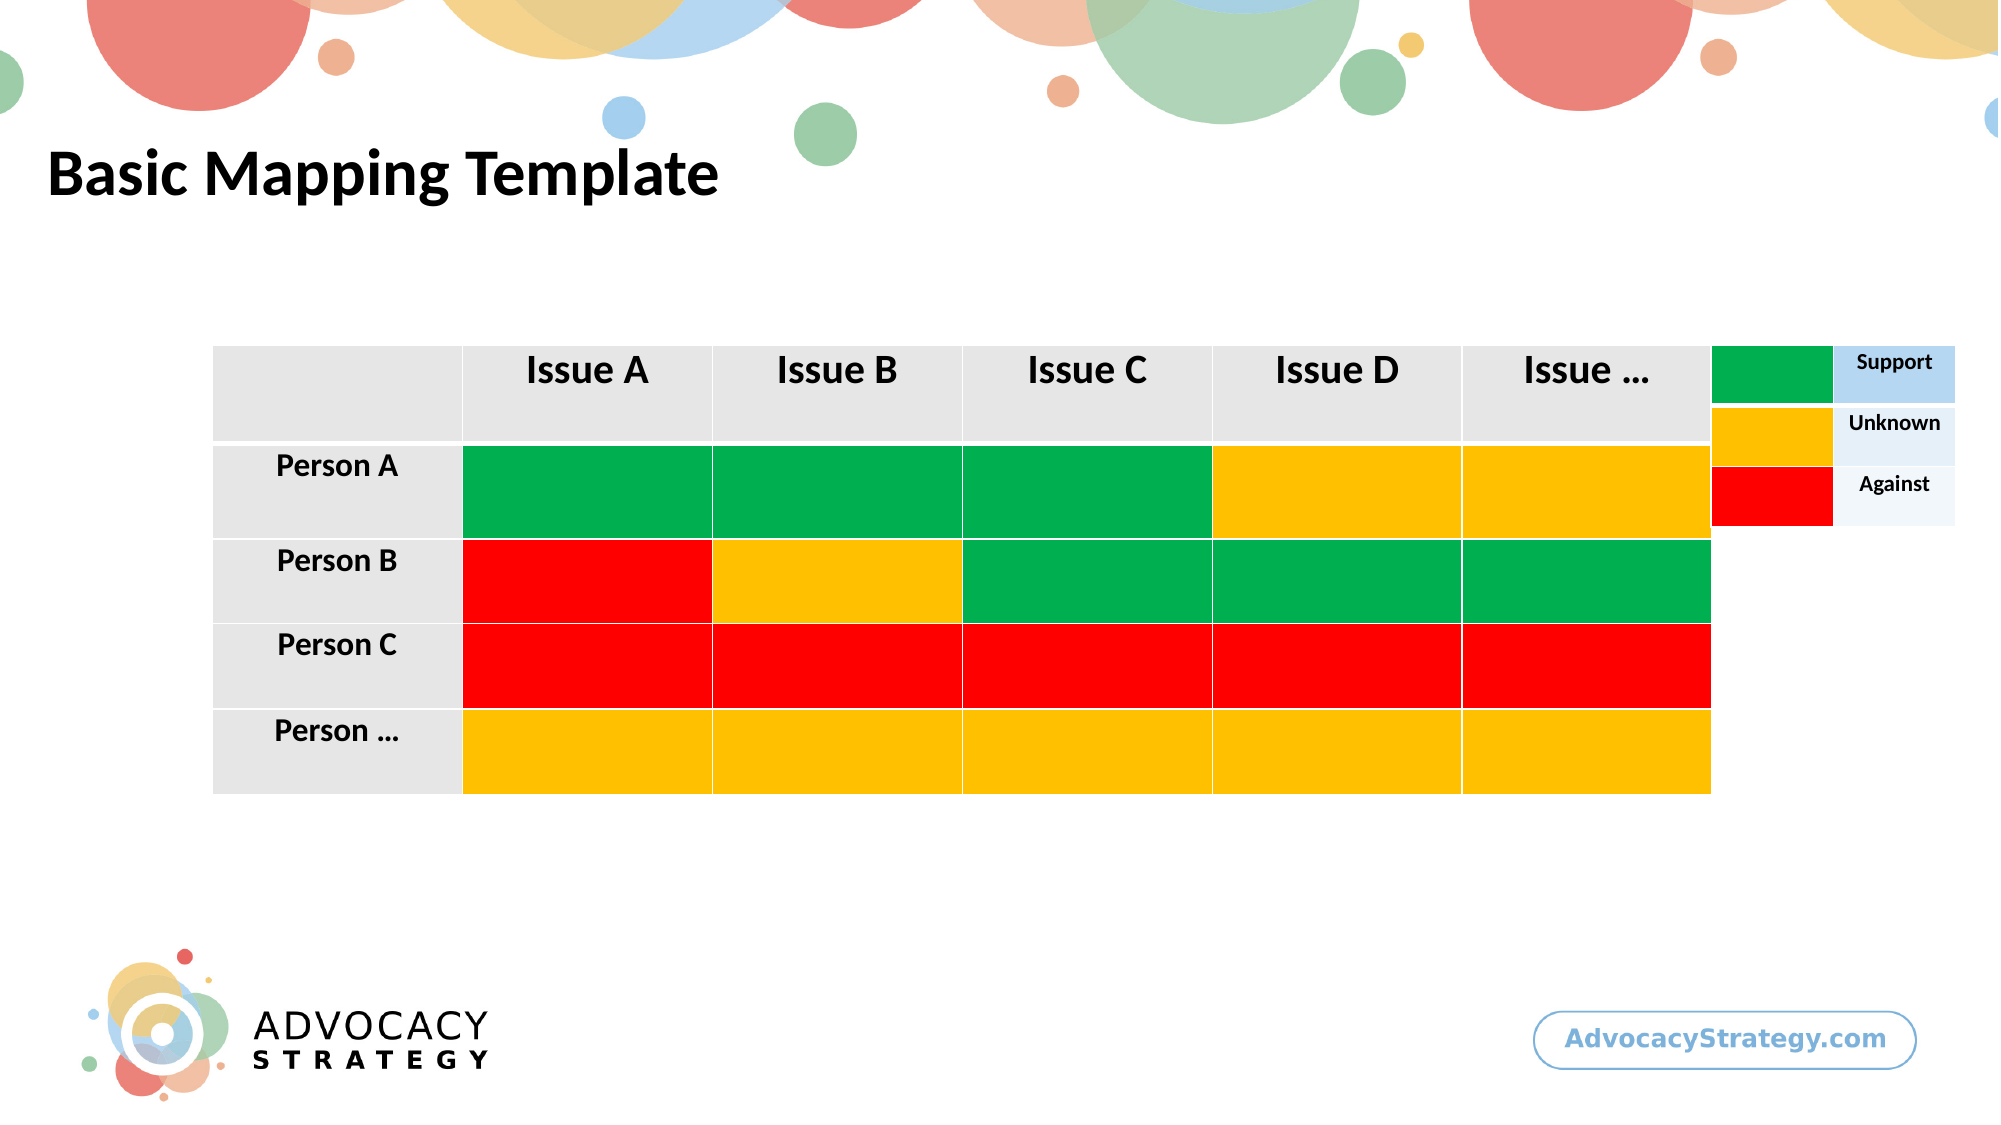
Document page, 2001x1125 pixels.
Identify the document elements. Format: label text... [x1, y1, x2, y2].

table_cell [713, 624, 962, 708]
table_cell Against [1834, 467, 1955, 526]
table_cell [963, 540, 1212, 623]
table_cell [463, 540, 712, 623]
picture [0, 925, 2000, 1125]
table_cell [1213, 540, 1461, 623]
table_cell [713, 446, 962, 538]
table_cell [1463, 710, 1711, 794]
table_cell [713, 710, 962, 794]
table_cell [1213, 710, 1461, 794]
picture [0, 0, 2000, 191]
table_header Issue D [1213, 346, 1461, 441]
table_cell [713, 540, 962, 623]
table_header Support [1834, 346, 1955, 403]
table_cell [1463, 540, 1711, 623]
table_header Issue A [463, 346, 712, 441]
table_cell [963, 710, 1212, 794]
table_cell Person A [213, 446, 462, 538]
table_cell [1213, 624, 1461, 708]
table_cell [463, 624, 712, 708]
table_cell [963, 446, 1212, 538]
table_cell [463, 710, 712, 794]
table_cell [1463, 624, 1711, 708]
table_cell [463, 446, 712, 538]
table_header Issue … [1463, 346, 1710, 441]
table_cell [1712, 408, 1833, 466]
table_cell [1712, 467, 1833, 526]
table_cell Person B [213, 540, 462, 623]
table_cell [963, 624, 1212, 708]
table_header Issue C [963, 346, 1212, 441]
table_cell Person C [213, 624, 462, 708]
table_header Issue B [713, 346, 962, 441]
table_cell Person … [213, 710, 462, 794]
title Basic Mapping Template [32, 133, 1383, 223]
table_cell [1463, 446, 1711, 538]
table_cell [1213, 446, 1461, 538]
table_header [213, 346, 462, 441]
text_box [980, 532, 1019, 592]
table_cell Unknown [1834, 408, 1955, 466]
table_header [1712, 346, 1833, 403]
